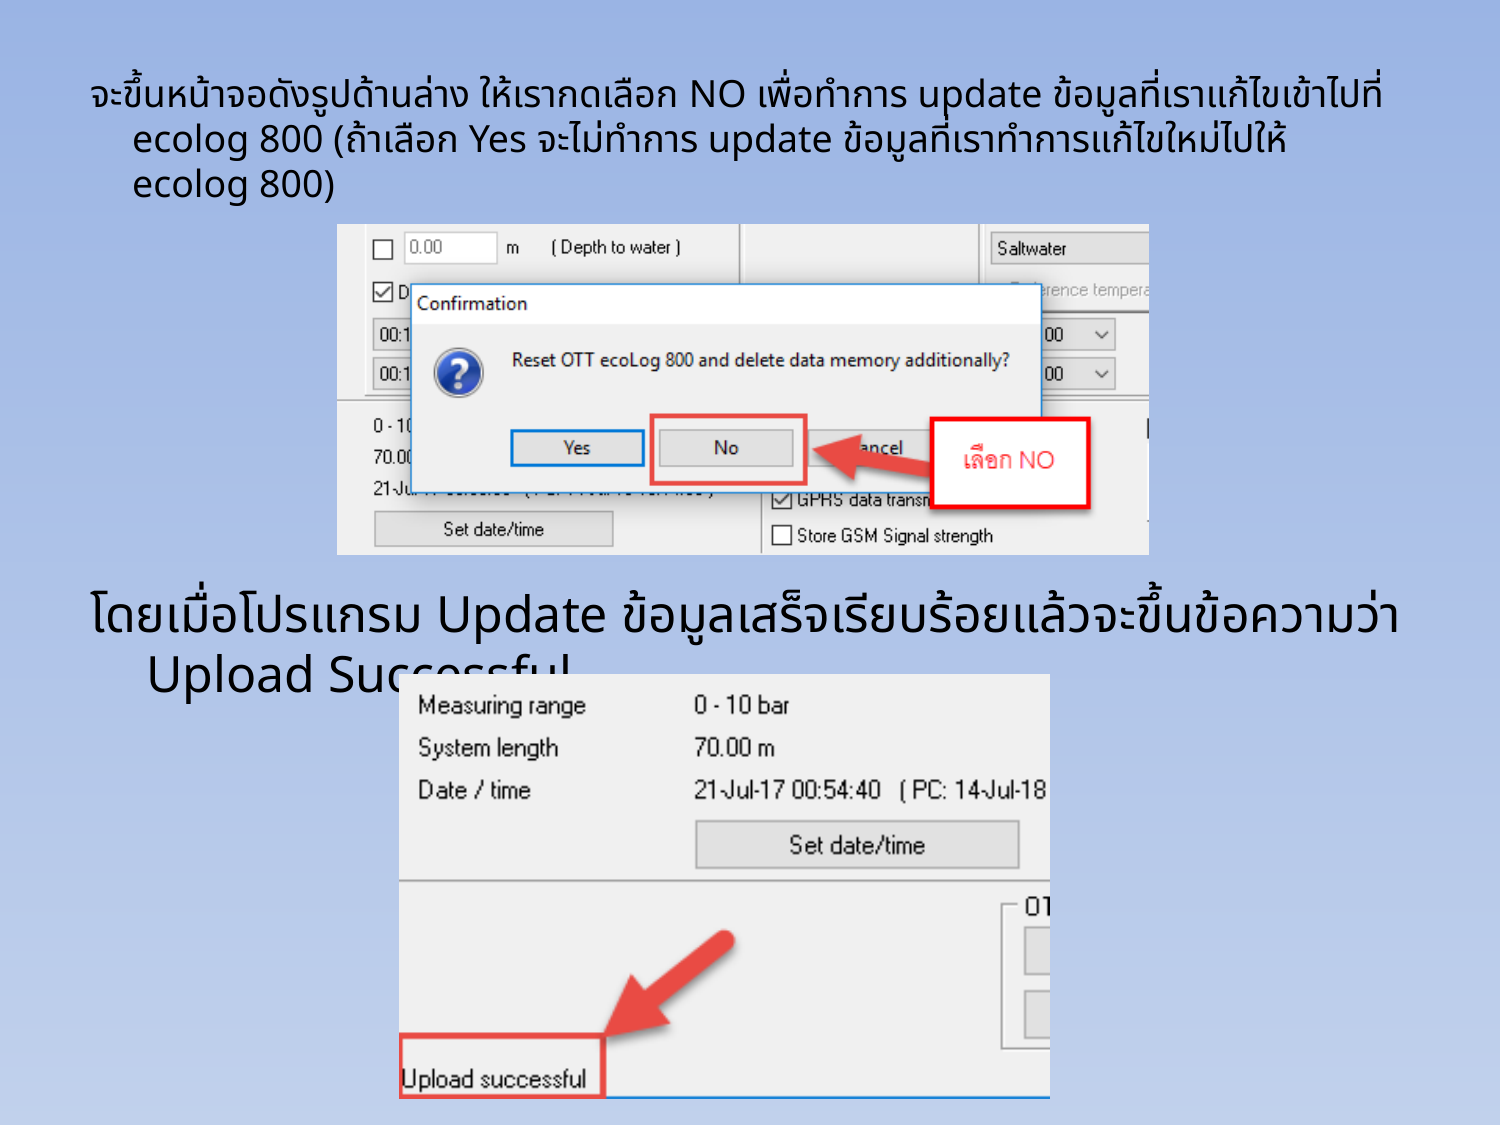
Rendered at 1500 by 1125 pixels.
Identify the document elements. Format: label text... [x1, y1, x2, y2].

picture [337, 224, 1149, 555]
list จะขึ้นหน้าจอดังรูปด้านล่าง ให้เรากดเลือก NO เพื่อทำการ update ข้อมูลที่เราแก้ไขเข้าไปที่ ecolog 800 (ถ้าเลือก Yes จะไม่ทำการ update ข้อมูลที่เราทำการแก้ไขใหม่ไปให้ ecolog 800) [75, 62, 1425, 213]
text_box โดยเมื่อโปรแกรม Update ข้อมูลเสร็จเรียบร้อยแล้วจะขึ้นข้อความว่า Upload Successful [74, 574, 1425, 725]
picture [399, 674, 1051, 1099]
